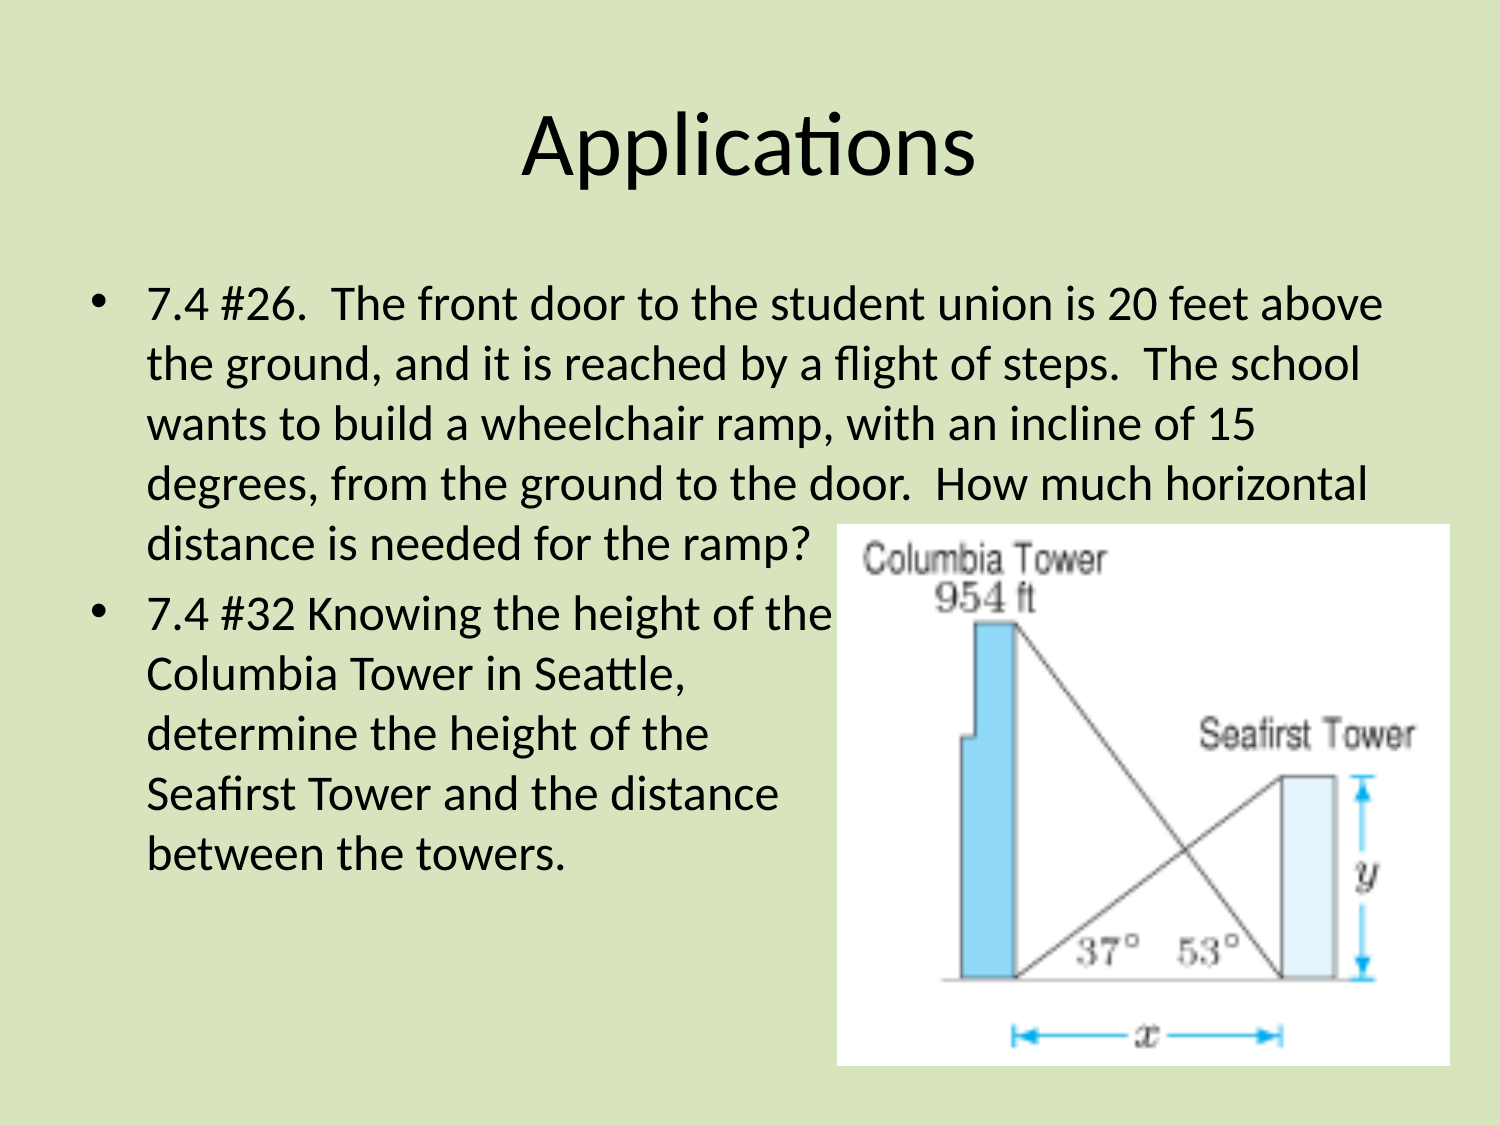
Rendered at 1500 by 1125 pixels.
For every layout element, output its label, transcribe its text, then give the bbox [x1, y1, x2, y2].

title Applications [75, 45, 1425, 233]
picture [837, 524, 1451, 1066]
list 7.4 #26. The front door to the student union is 20 feet above the ground, and it is reached by a flight of steps. The school wants to build a wheelchair ramp, with an incline of 15 degrees, from the ground to the door. How much horizontal distance is needed for the ramp? 7.4 #32 Knowing the height of the Columbia Tower in Seattle, determine the height of the Seafirst Tower and the distance between the towers. [75, 262, 1425, 1005]
